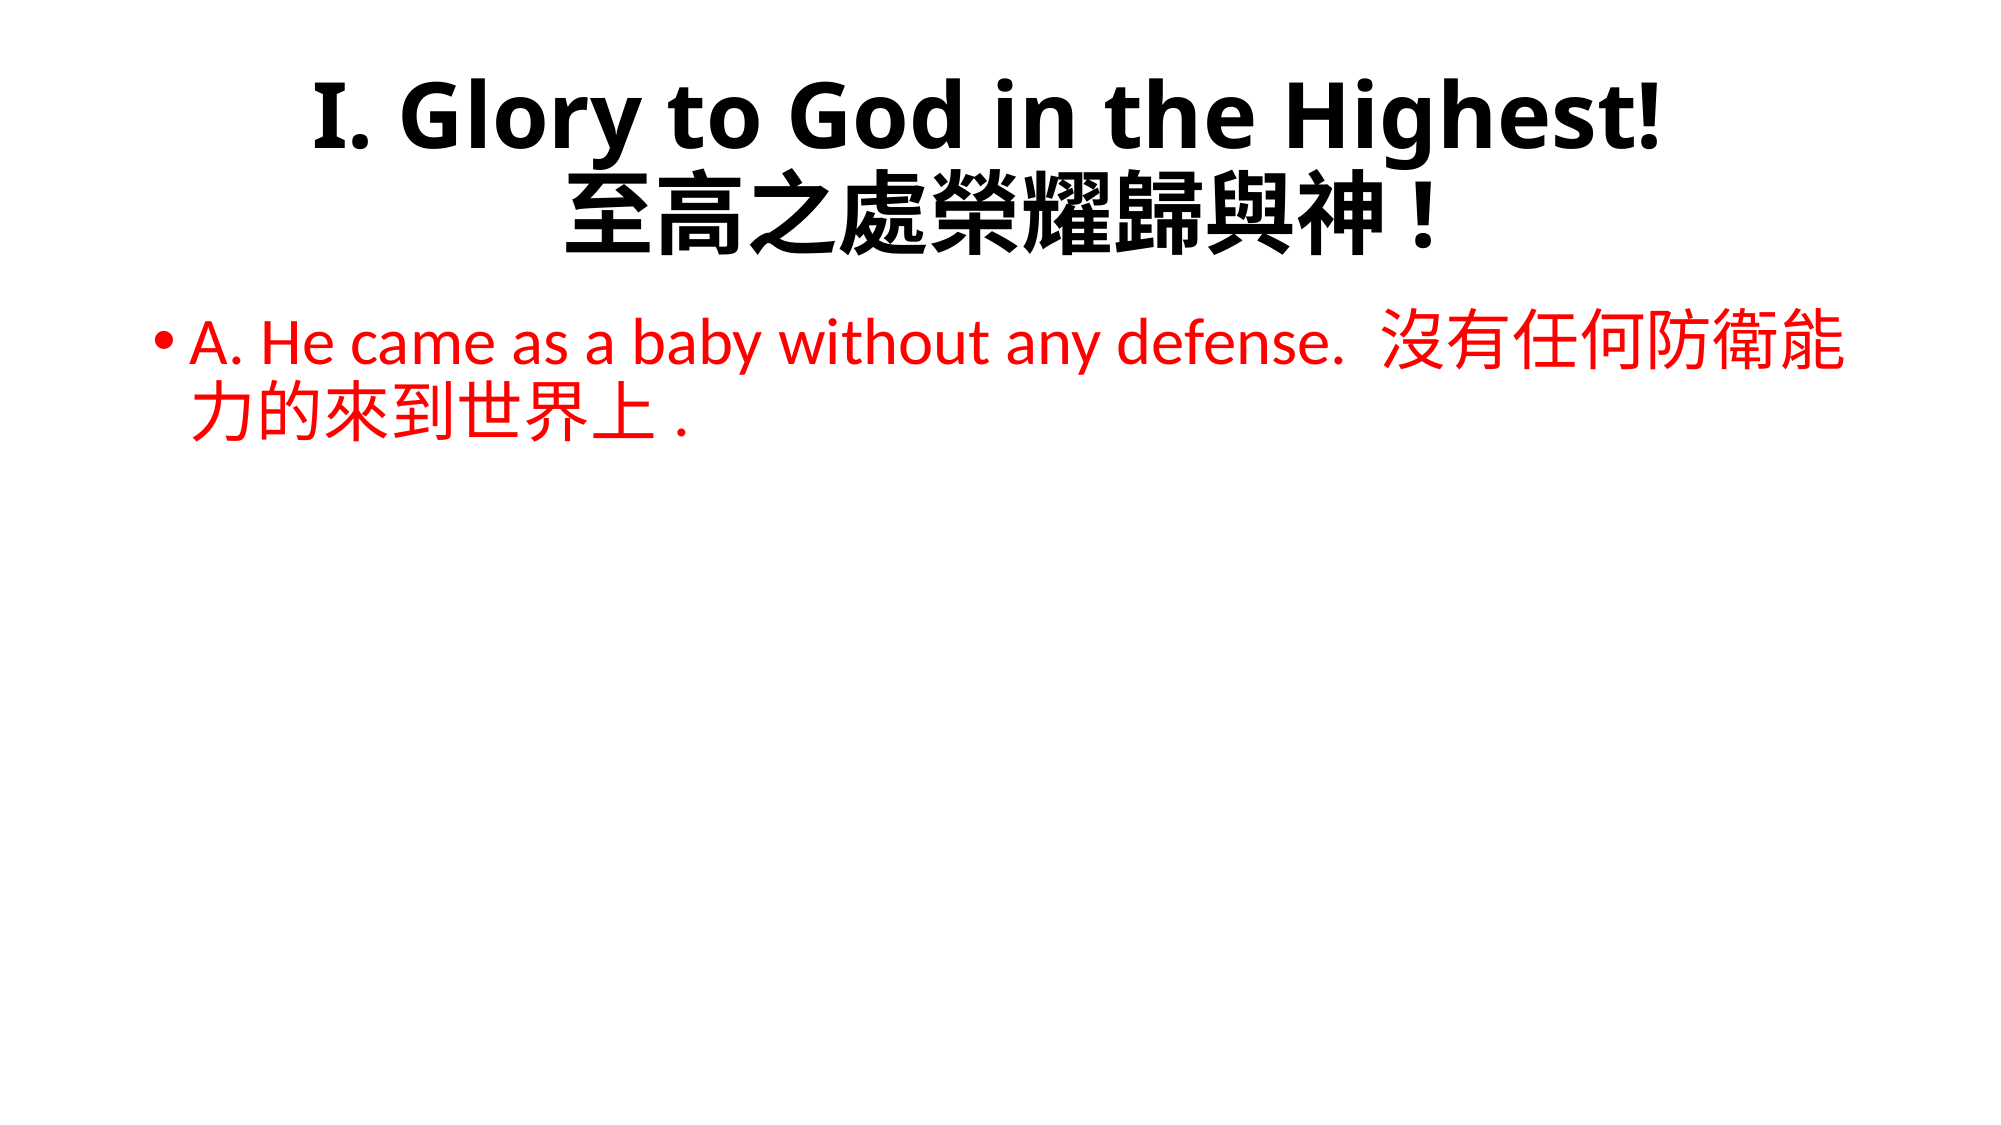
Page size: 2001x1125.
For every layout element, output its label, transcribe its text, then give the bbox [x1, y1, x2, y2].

title I. Glory to God in the Highest! 至高之處榮耀歸與神! [137, 59, 1863, 278]
list A. He came as a baby without any defense. 沒有任何防衛能力的來到世界上. [137, 299, 1863, 1014]
